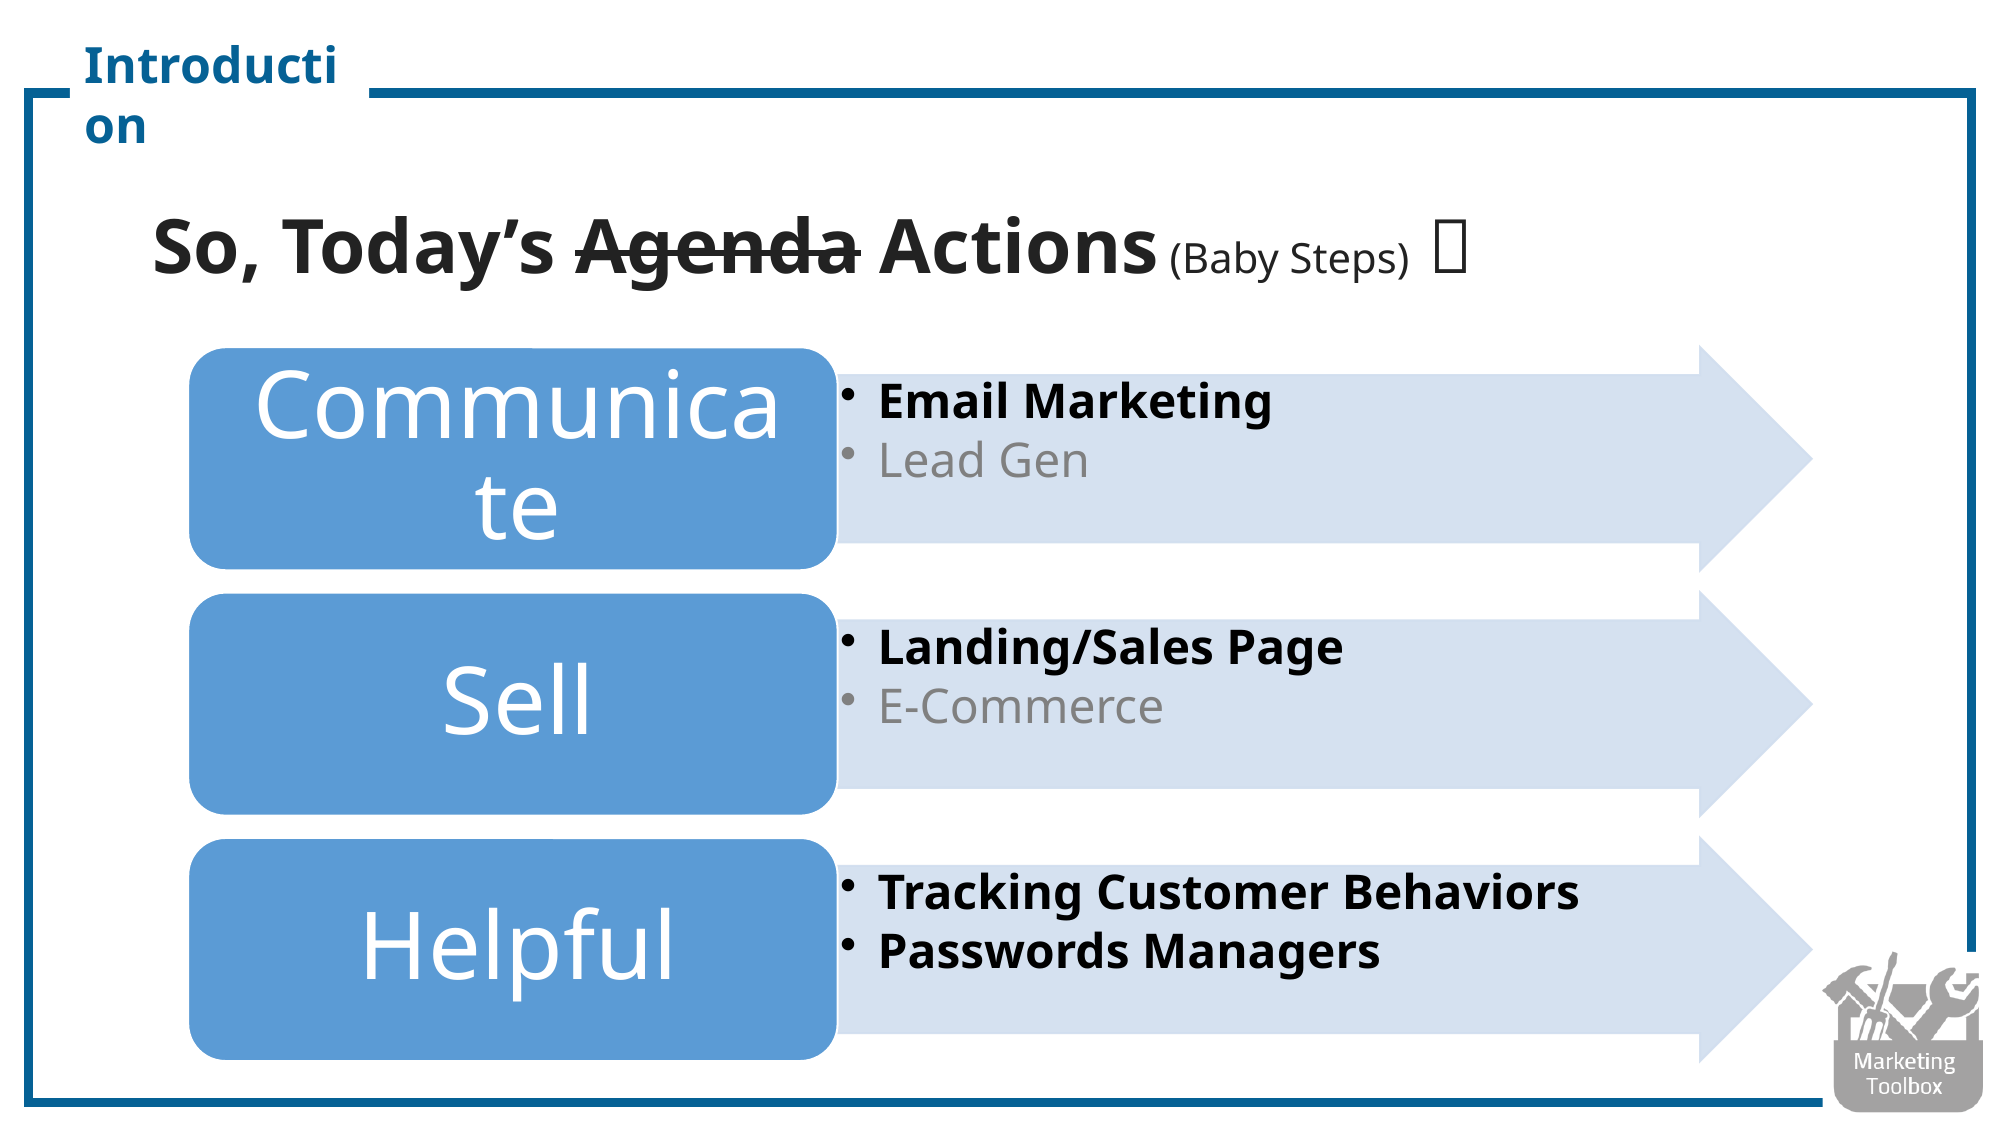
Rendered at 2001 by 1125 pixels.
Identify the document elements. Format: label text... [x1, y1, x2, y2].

list Introduction [69, 48, 370, 139]
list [188, 347, 1812, 1062]
title So, Today’s Agenda Actions (Baby Steps)  [137, 188, 1863, 310]
